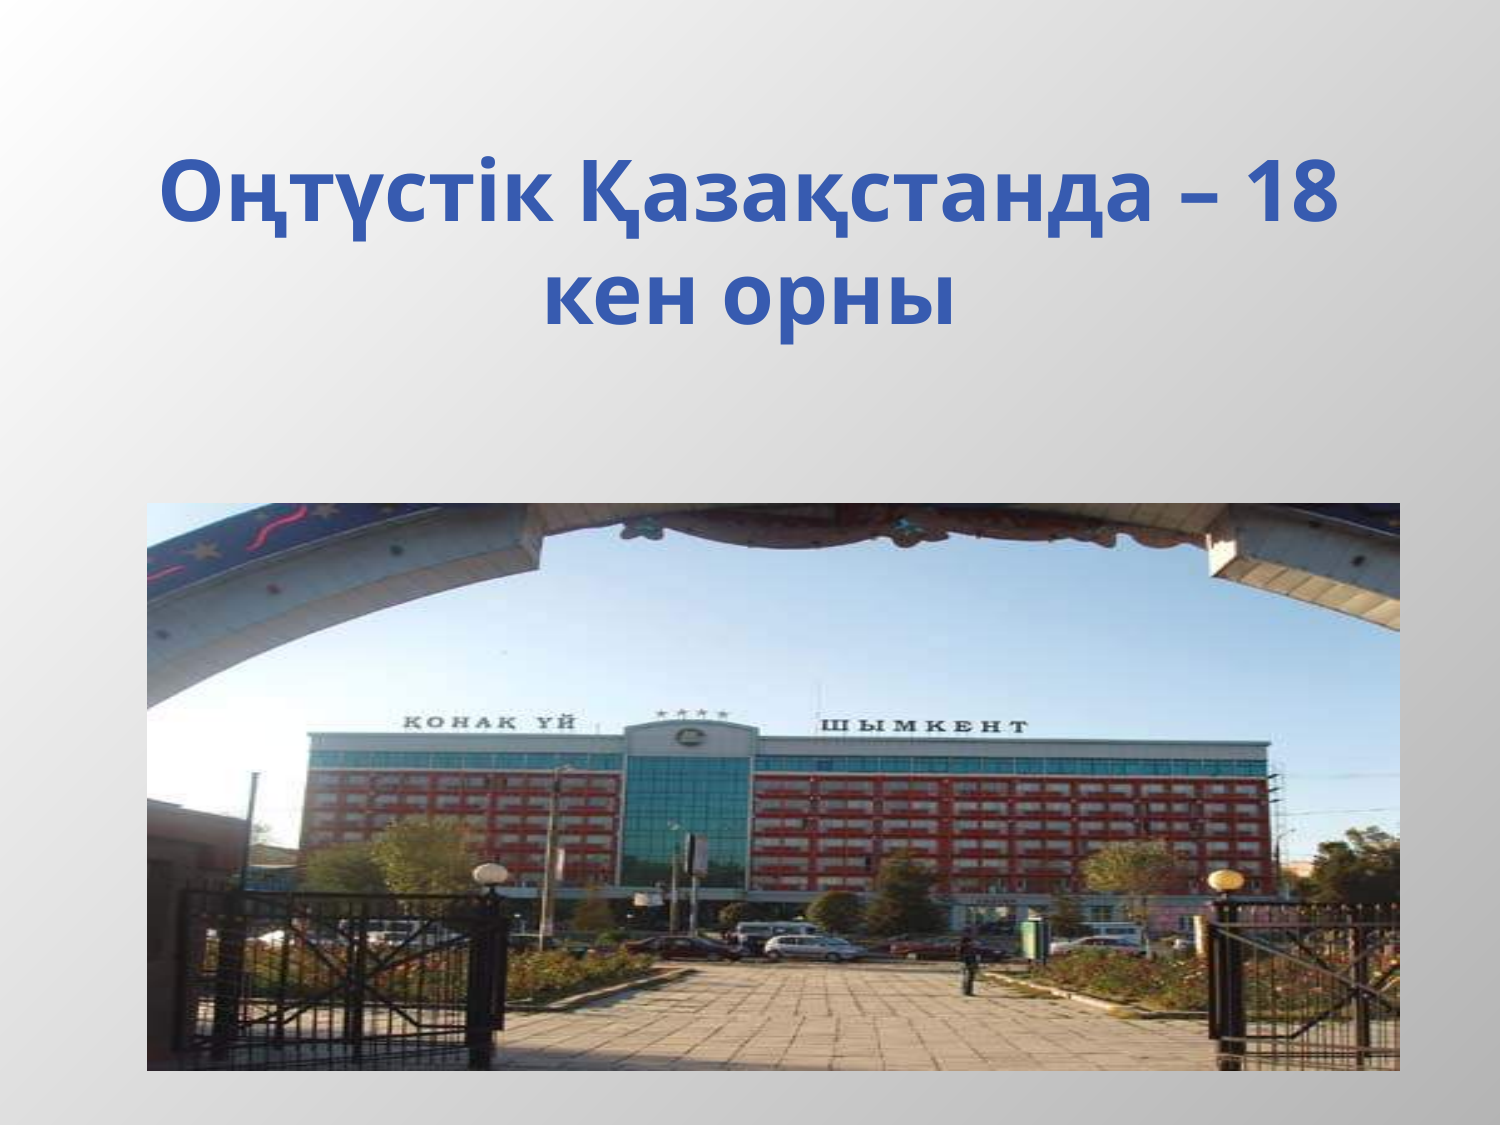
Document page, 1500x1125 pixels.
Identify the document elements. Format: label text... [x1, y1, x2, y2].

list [147, 503, 1400, 1071]
title Оңтүстік Қазақстанда – 18 кен орны [75, 45, 1425, 433]
